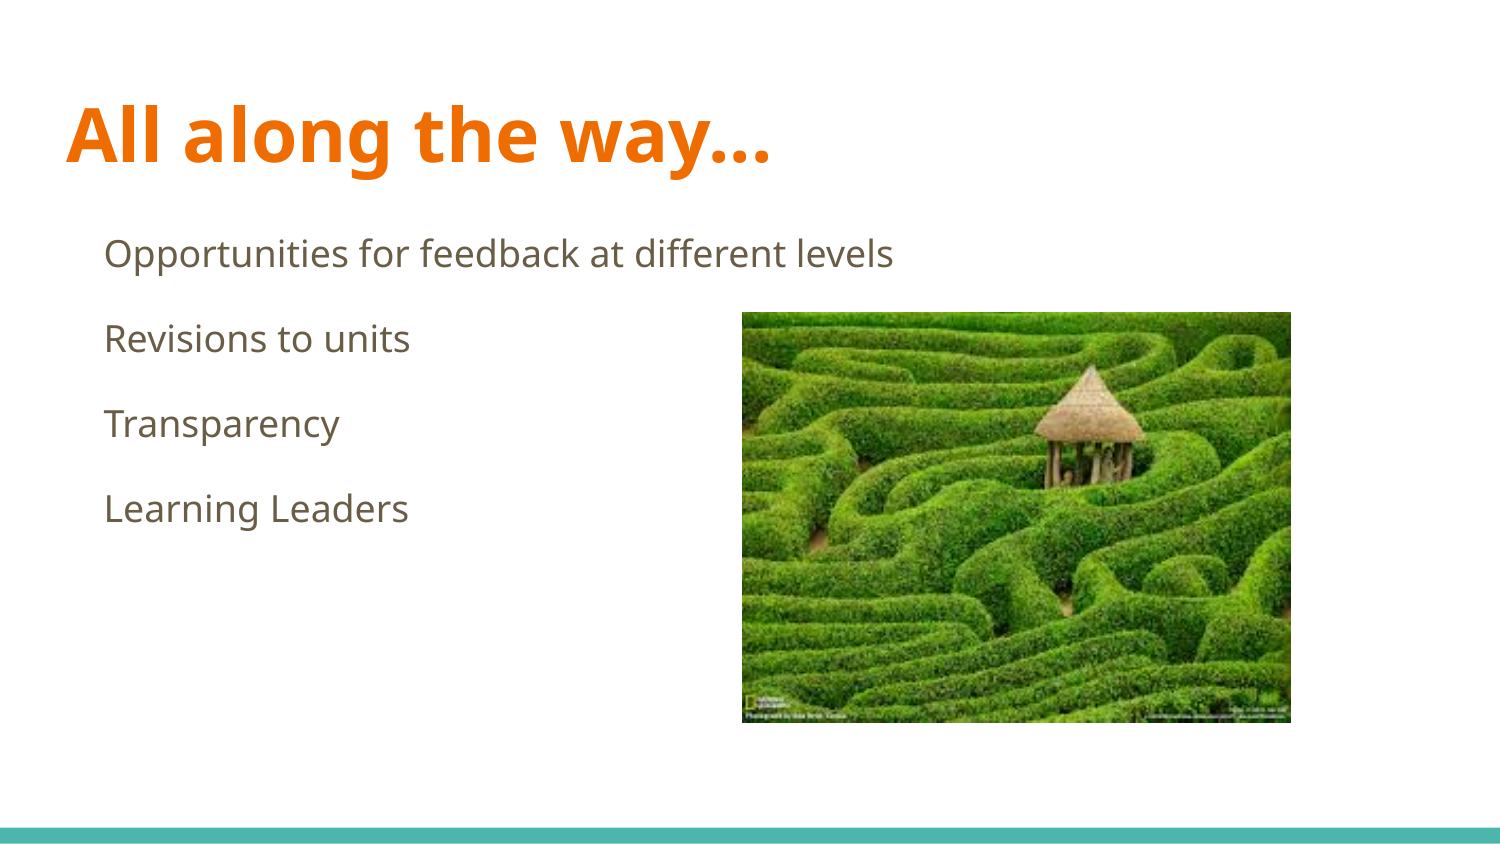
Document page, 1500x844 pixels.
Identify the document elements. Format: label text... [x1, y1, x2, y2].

list Opportunities for feedback at different levels Revisions to units Transparency Learning Leaders [51, 207, 942, 750]
title All along the way... [51, 72, 1449, 189]
picture [742, 312, 1291, 723]
